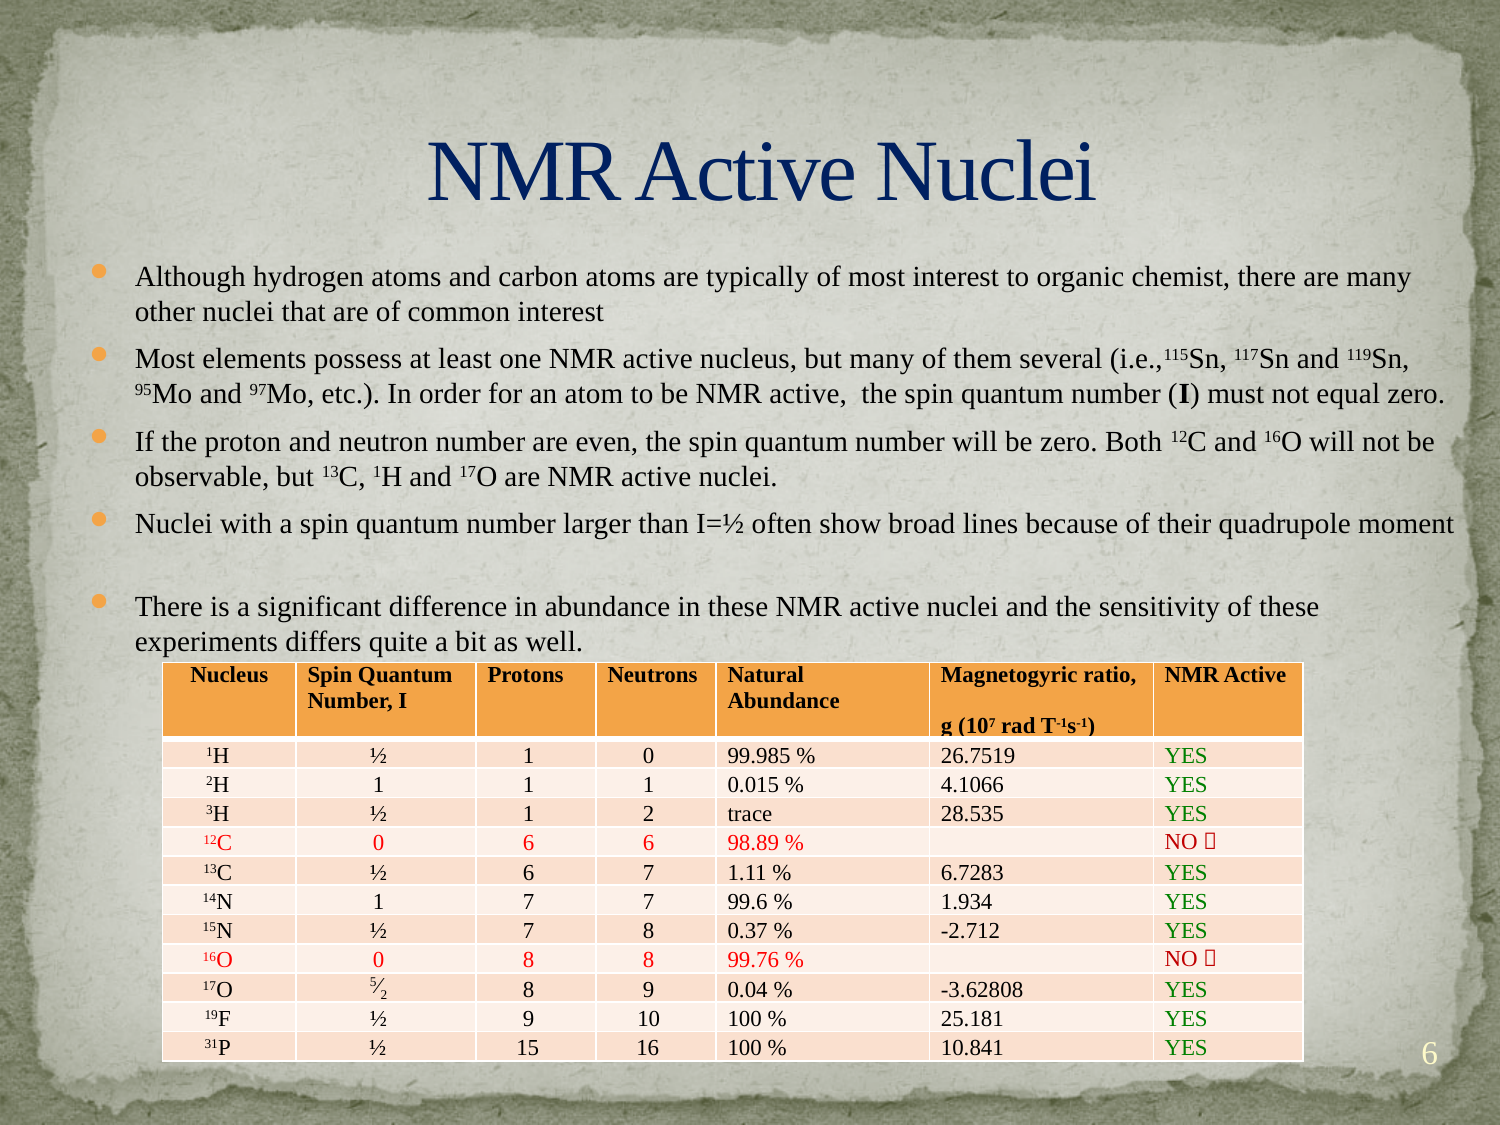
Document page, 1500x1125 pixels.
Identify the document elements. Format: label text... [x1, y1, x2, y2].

table_cell YES [1154, 1003, 1302, 1031]
table_cell 3H [163, 798, 295, 826]
table_cell 98.89 % [717, 828, 929, 855]
table_header Natural Abundance [717, 663, 929, 736]
table_cell 0.37 % [717, 915, 929, 943]
slide_number 6 [1379, 1014, 1480, 1089]
table_cell 15N [163, 915, 295, 943]
table_cell 1H [163, 742, 295, 767]
table_cell 0.015 % [717, 769, 929, 797]
table_cell 6 [477, 857, 595, 884]
table_cell 8 [597, 915, 715, 943]
table_cell 13C [163, 857, 295, 884]
table_header Magnetogyric ratio, g (107 rad T-1s-1) [930, 663, 1153, 736]
table_cell 1 [297, 886, 475, 914]
table_cell 5∕2 [297, 974, 475, 1001]
table_cell 0 [297, 828, 475, 855]
table_cell 7 [477, 915, 595, 943]
table_cell 9 [597, 974, 715, 1001]
table_cell YES [1154, 798, 1302, 826]
table_header NMR Active [1154, 663, 1302, 736]
table_cell 4.1066 [930, 769, 1153, 797]
table_cell 8 [597, 945, 715, 972]
table_cell 10 [597, 1003, 715, 1031]
table_cell 99.6 % [717, 886, 929, 914]
table_cell NO  [1154, 828, 1302, 855]
table_cell ½ [297, 915, 475, 943]
title NMR Active Nuclei [87, 24, 1438, 225]
table_cell 2 [597, 798, 715, 826]
table_cell YES [1154, 974, 1302, 1001]
table_cell 6 [477, 828, 595, 855]
table_cell 16 [597, 1032, 715, 1060]
table_cell 25.181 [930, 1003, 1153, 1031]
table_cell trace [717, 798, 929, 826]
table_cell ½ [297, 857, 475, 884]
table_cell 15 [477, 1032, 595, 1060]
table_cell 10.841 [930, 1032, 1153, 1060]
table_cell 26.7519 [930, 742, 1153, 767]
table_cell 0 [297, 945, 475, 972]
table_cell 99.76 % [717, 945, 929, 972]
table_cell 6.7283 [930, 857, 1153, 884]
table_cell 19F [163, 1003, 295, 1031]
table_cell YES [1154, 742, 1302, 767]
table_cell 1 [597, 769, 715, 797]
table_cell YES [1154, 1032, 1302, 1060]
table_header Nucleus [163, 663, 295, 736]
table_cell 0.04 % [717, 974, 929, 1001]
table_cell 6 [597, 828, 715, 855]
table_cell ½ [297, 798, 475, 826]
table_cell 7 [597, 886, 715, 914]
table_cell NO  [1154, 945, 1302, 972]
table_cell 17O [163, 974, 295, 1001]
table_cell 1 [297, 769, 475, 797]
table_cell 14N [163, 886, 295, 914]
table_cell 1 [477, 798, 595, 826]
table_cell ½ [297, 742, 475, 767]
table_header Neutrons [597, 663, 715, 736]
table_cell YES [1154, 886, 1302, 914]
table_cell 28.535 [930, 798, 1153, 826]
table_cell 7 [477, 886, 595, 914]
table_cell ½ [297, 1003, 475, 1031]
table_cell 99.985 % [717, 742, 929, 767]
table_cell YES [1154, 915, 1302, 943]
table_cell YES [1154, 769, 1302, 797]
table_cell 12C [163, 828, 295, 855]
table_cell 7 [597, 857, 715, 884]
table_cell 2H [163, 769, 295, 797]
table_cell 100 % [717, 1003, 929, 1031]
table_cell 100 % [717, 1032, 929, 1060]
table_cell ½ [297, 1032, 475, 1060]
table_cell [930, 945, 1153, 972]
table_header Spin Quantum Number, I [297, 663, 475, 736]
list Although hydrogen atoms and carbon atoms are typically of most interest to organic chemist, there are many other nuclei that are of common interest Most elements possess at least one NMR active nucleus, but many of them several (i.e.,115Sn, 117Sn and 119Sn, 95Mo and 97Mo, etc.). In order for an atom to be NMR active, the spin quantum number (I) must not equal zero. If the proton and neutron number are even, the spin quantum number will be zero. Both 12C and 16O will not be observable, but 13C, 1H and 17O are NMR active nuclei. Nuclei with a spin quantum number larger than I=½ often show broad lines because of their quadrupole moment There is a significant difference in abundance in these NMR active nuclei and the sensitivity of these experiments differs quite a bit as well. [75, 249, 1475, 688]
table_cell -2.712 [930, 915, 1153, 943]
table_cell 1 [477, 769, 595, 797]
table_header Protons [477, 663, 595, 736]
table_cell 8 [477, 974, 595, 1001]
table_cell [930, 828, 1153, 855]
table_cell 16O [163, 945, 295, 972]
table_cell 1.11 % [717, 857, 929, 884]
table_cell 9 [477, 1003, 595, 1031]
table_cell YES [1154, 857, 1302, 884]
table_cell 0 [597, 742, 715, 767]
table_cell 1.934 [930, 886, 1153, 914]
table_cell 8 [477, 945, 595, 972]
table_cell 1 [477, 742, 595, 767]
table_cell -3.62808 [930, 974, 1153, 1001]
table_cell 31P [163, 1032, 295, 1060]
